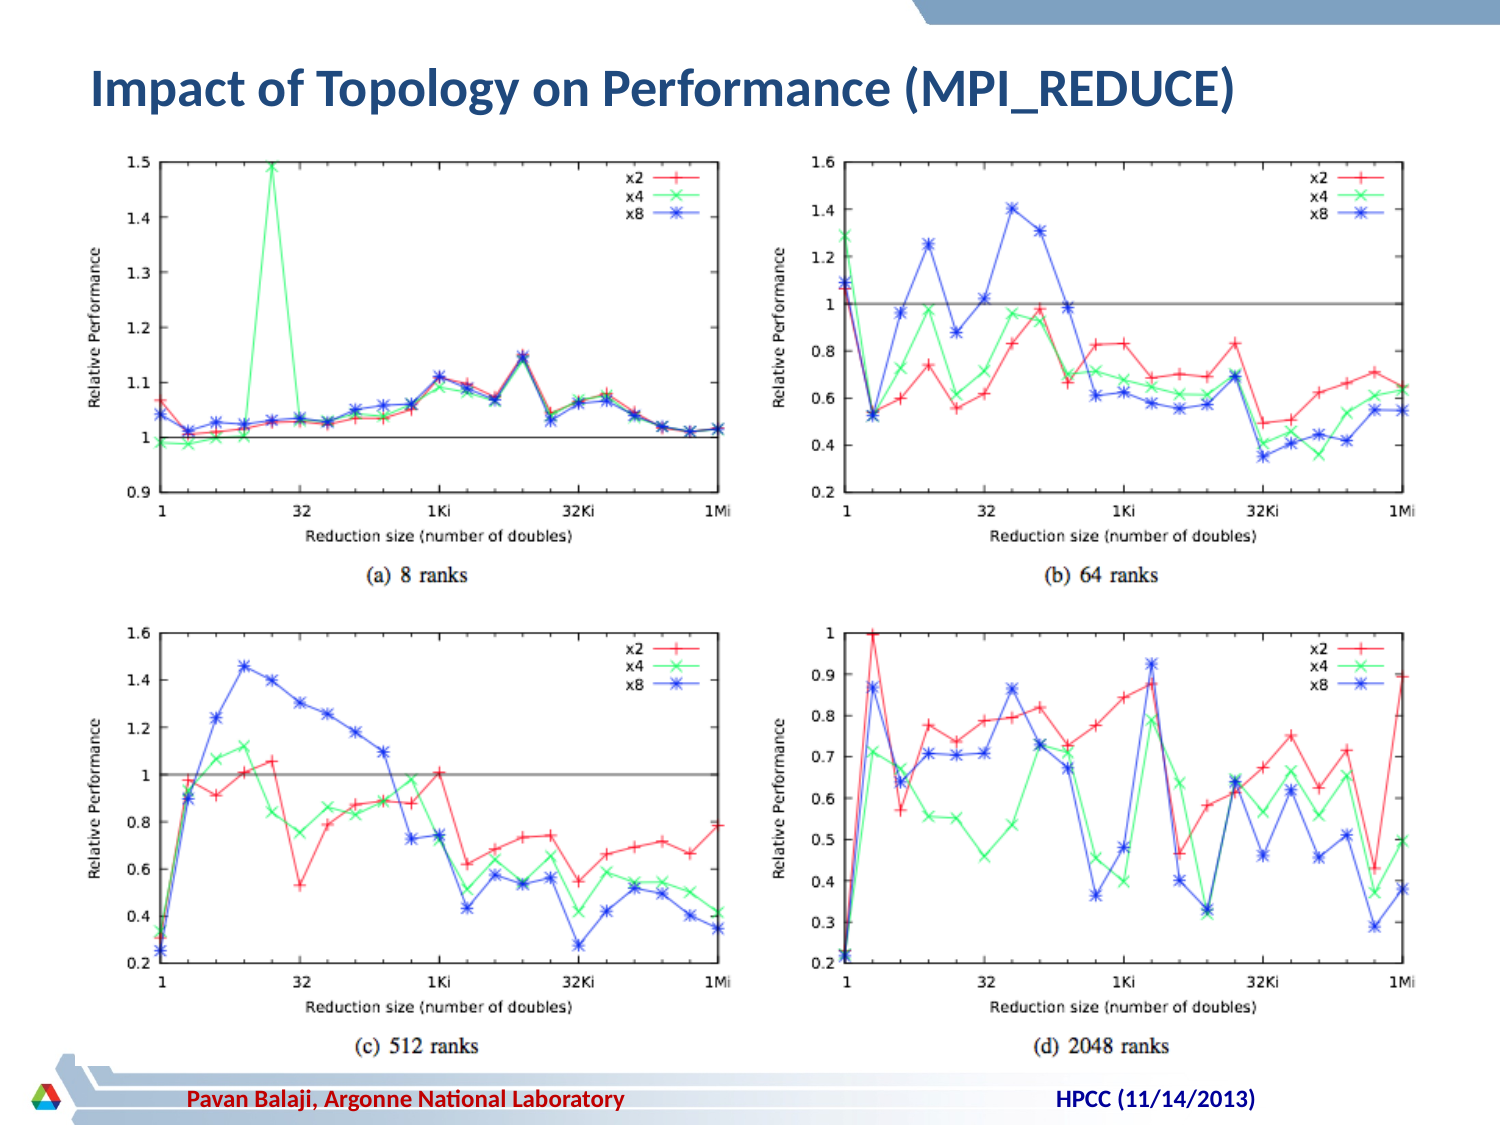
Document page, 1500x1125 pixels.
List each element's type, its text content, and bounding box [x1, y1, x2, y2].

picture [0, 149, 1500, 1125]
picture [0, 0, 1500, 26]
title Impact of Topology on Performance (MPI_REDUCE) [74, 44, 1426, 149]
footer HPCC (11/14/2013) [862, 1074, 1450, 1113]
